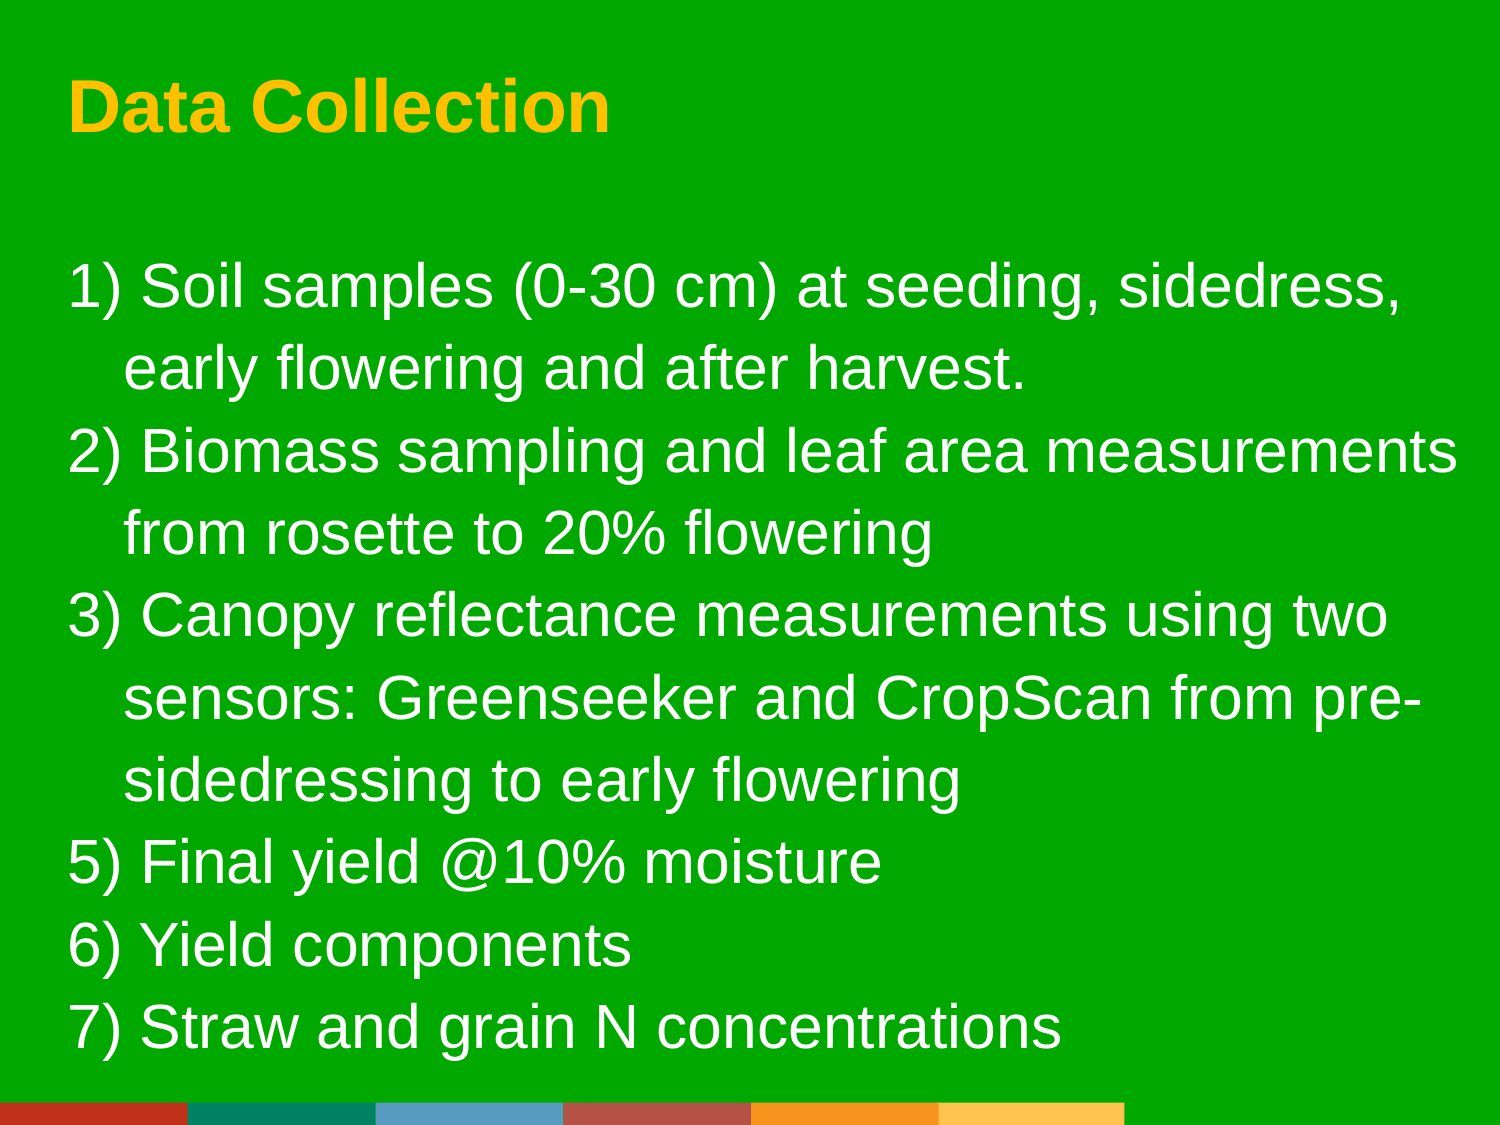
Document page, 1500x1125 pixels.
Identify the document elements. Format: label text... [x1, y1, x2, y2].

text_box Data Collection Soil samples (0-30 cm) at seeding, sidedress, early flowering and after harvest. Biomass sampling and leaf area measurements from rosette to 20% flowering Canopy reflectance measurements using two sensors: Greenseeker and CropScan from pre-sidedressing to early flowering 5) Final yield @10% moisture 6) Yield components 7) Straw and grain N concentrations [52, 49, 1475, 1069]
